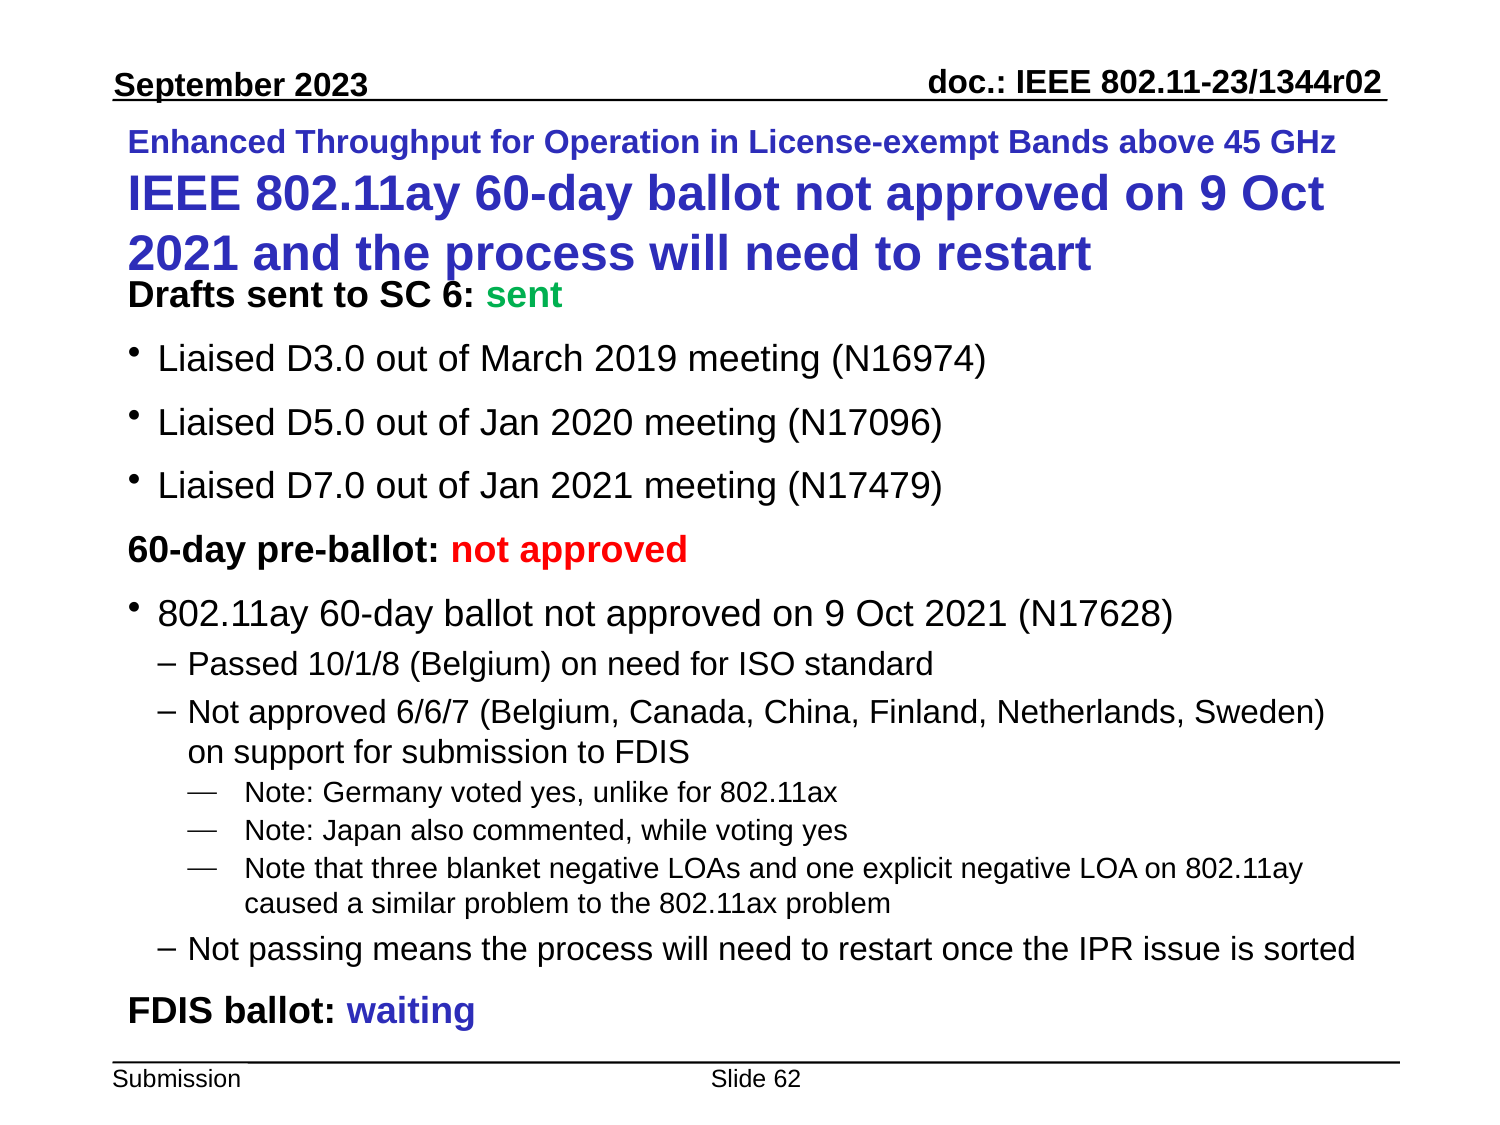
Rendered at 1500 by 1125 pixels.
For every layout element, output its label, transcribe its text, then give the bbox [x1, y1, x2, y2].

slide_number Slide 62 [709, 1061, 803, 1093]
list Drafts sent to SC 6: sent Liaised D3.0 out of March 2019 meeting (N16974) Liaised D5.0 out of Jan 2020 meeting (N17096) Liaised D7.0 out of Jan 2021 meeting (N17479) 60-day pre-ballot: not approved 802.11ay 60-day ballot not approved on 9 Oct 2021 (N17628) Passed 10/1/8 (Belgium) on need for ISO standard Not approved 6/6/7 (Belgium, Canada, China, Finland, Netherlands, Sweden) on support for submission to FDIS Note: Germany voted yes, unlike for 802.11ax Note: Japan also commented, while voting yes Note that three blanket negative LOAs and one explicit negative LOA on 802.11ay caused a similar problem to the 802.11ax problem Not passing means the process will need to restart once the IPR issue is sorted FDIS ballot: waiting [112, 262, 1388, 938]
title Enhanced Throughput for Operation in License-exempt Bands above 45 GHz IEEE 802.11ay 60-day ballot not approved on 9 Oct 2021 and the process will need to restart [112, 112, 1388, 262]
